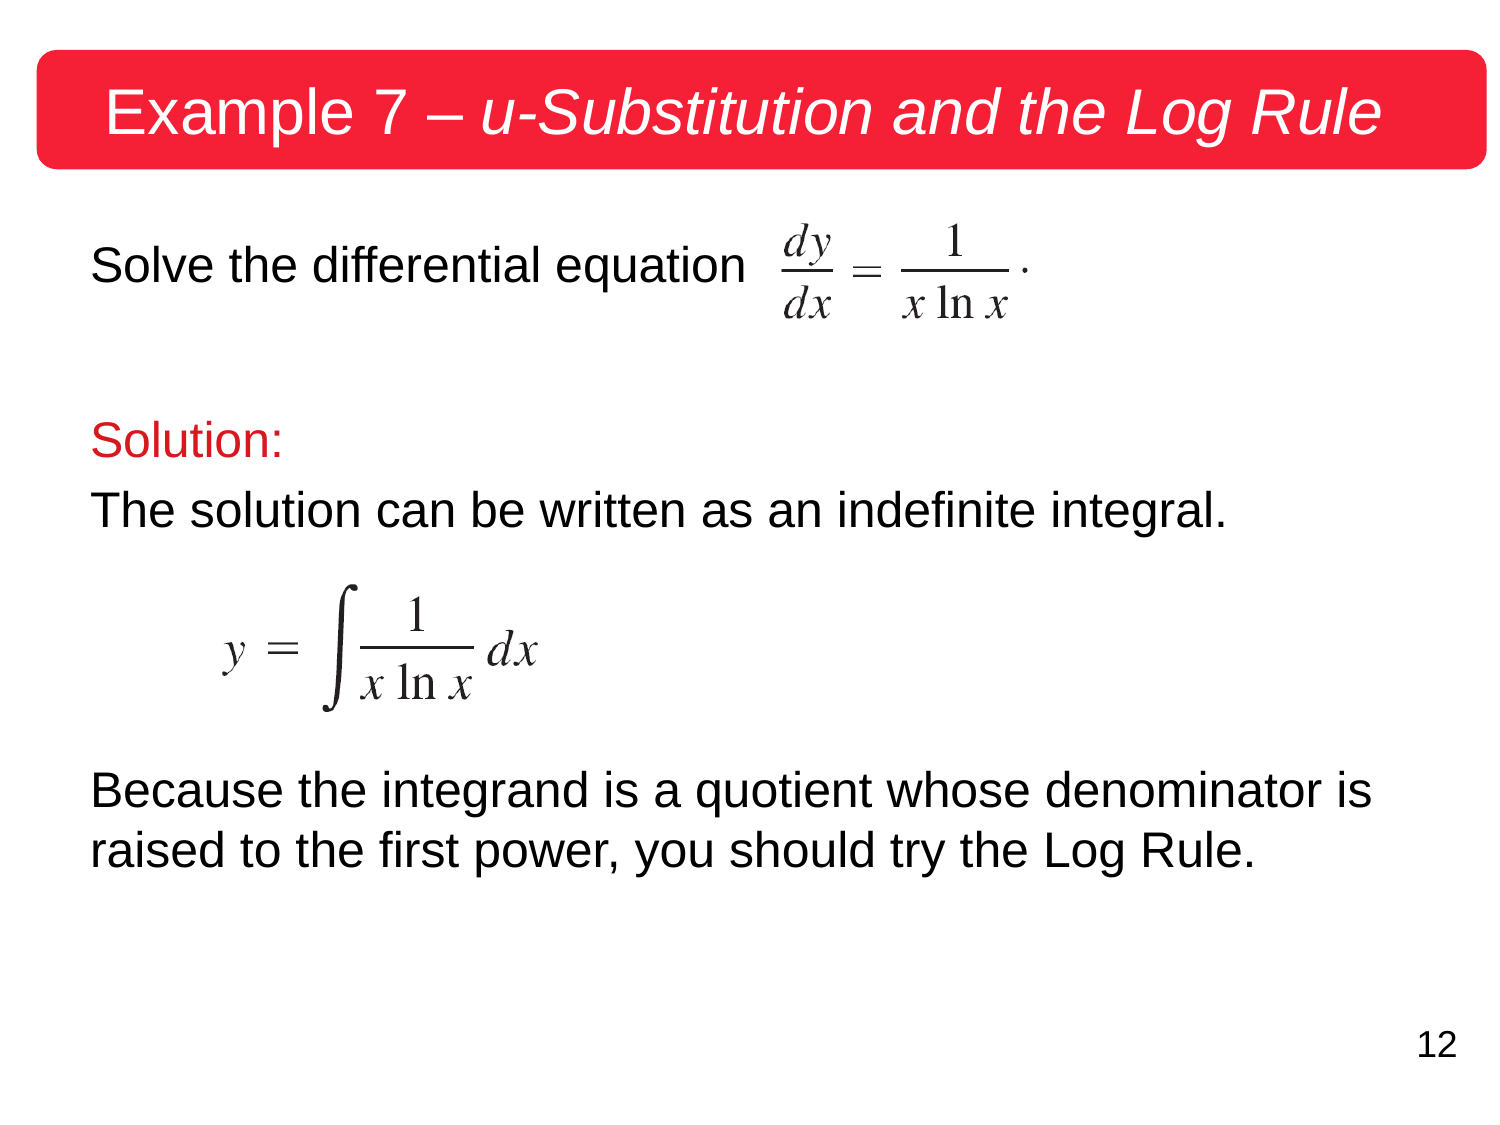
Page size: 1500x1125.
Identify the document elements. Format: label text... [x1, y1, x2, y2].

picture [774, 212, 1038, 330]
picture [212, 574, 551, 721]
title Example 7 – u-Substitution and the Log Rule [89, 52, 1440, 165]
list Solve the differential equation Solution: The solution can be written as an indefinite integral. Because the integrand is a quotient whose denominator is raised to the first power, you should try the Log Rule. [75, 224, 1425, 1087]
